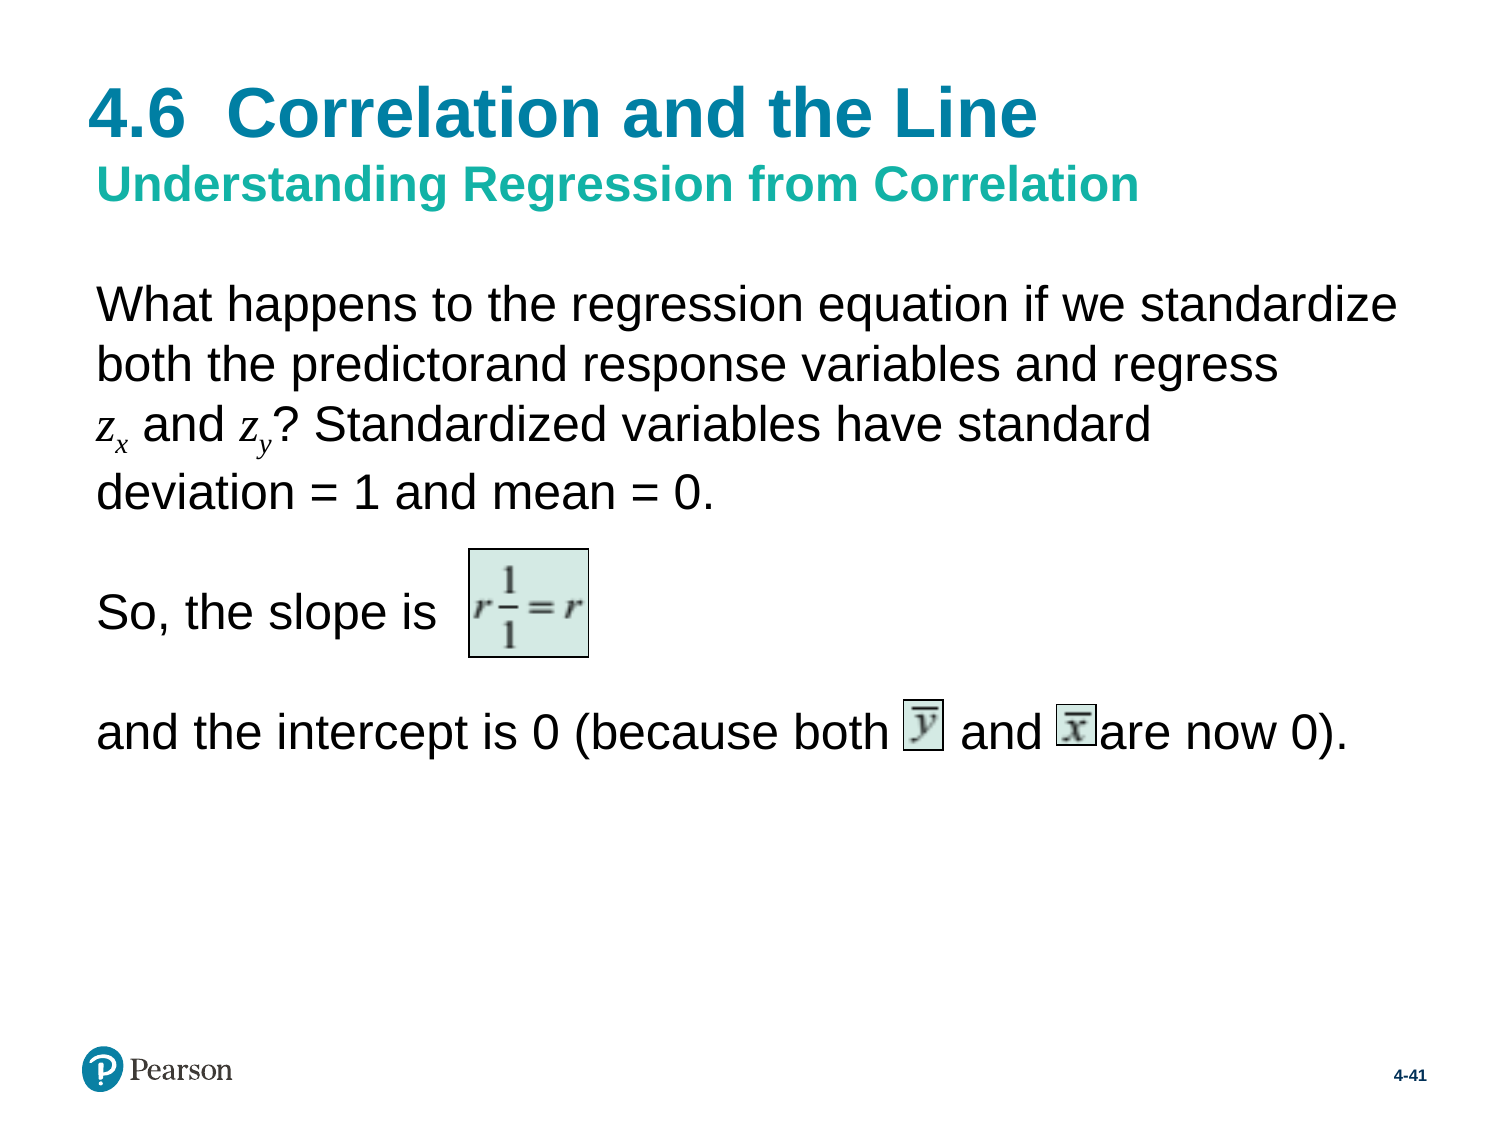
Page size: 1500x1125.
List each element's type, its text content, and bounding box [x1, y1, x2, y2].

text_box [469, 549, 589, 657]
text_box Understanding Regression from Correlation What happens to the regression equation if we standardize both the predictorand response variables and regress zx and zy? Standardized variables have standard deviation = 1 and mean = 0. So, the slope is and the intercept is 0 (because both and are now 0). [81, 143, 1426, 1007]
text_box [904, 700, 943, 750]
title 4.6 Correlation and the Line [88, 68, 1465, 249]
slide_number 4-41 [1393, 1064, 1465, 1086]
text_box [1056, 705, 1096, 745]
